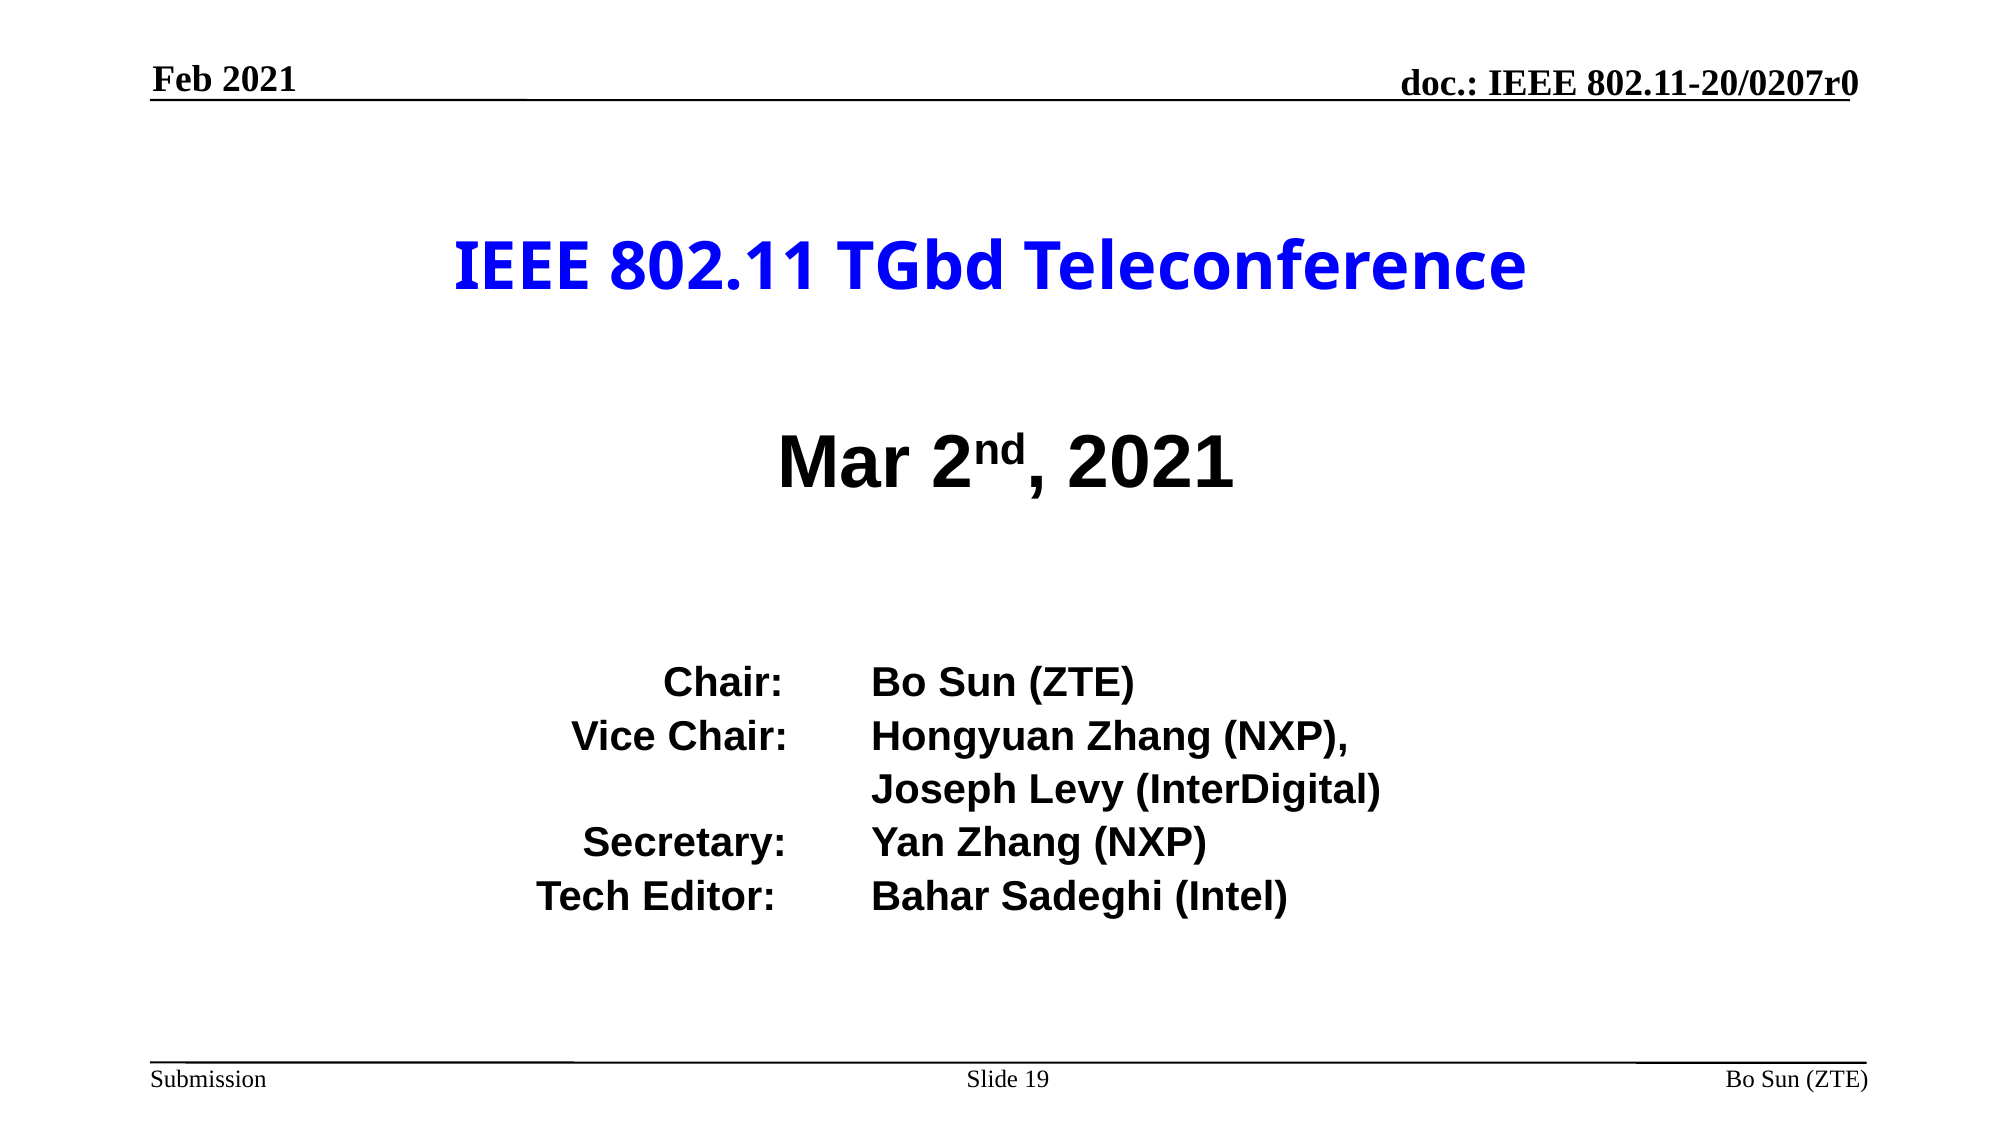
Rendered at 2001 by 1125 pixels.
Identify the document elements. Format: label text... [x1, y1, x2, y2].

slide_number Slide 19 [949, 1061, 1067, 1123]
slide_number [152, 54, 563, 100]
text_box Mar 2nd, 2021 Chair: Bo Sun (ZTE) Vice Chair: Hongyuan Zhang (NXP), Joseph Levy (InterDigital) Secretary: Yan Zhang (NXP) Tech Editor: Bahar Sadeghi (Intel) [200, 349, 1813, 1027]
title IEEE 802.11 TGbd Teleconference [287, 112, 1695, 349]
footer Bo Sun (ZTE) [1171, 1061, 1869, 1093]
